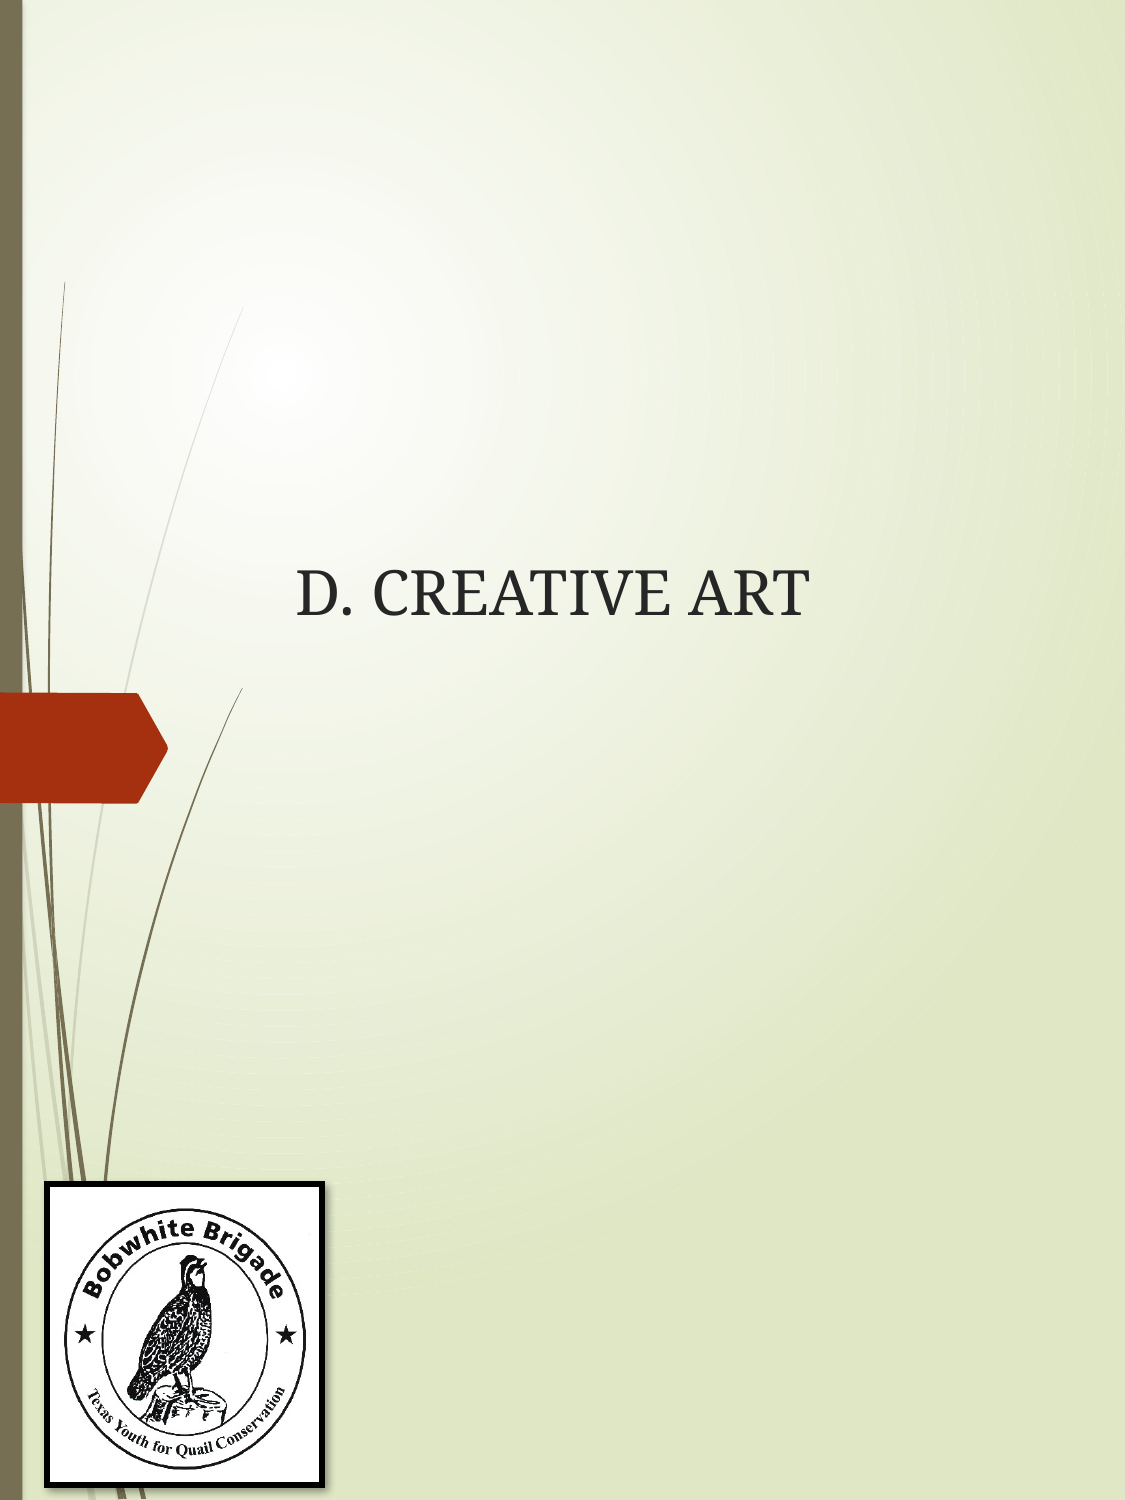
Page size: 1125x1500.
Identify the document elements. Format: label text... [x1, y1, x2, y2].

title D. CREATIVE ART [75, 337, 1032, 636]
picture [49, 1187, 319, 1482]
